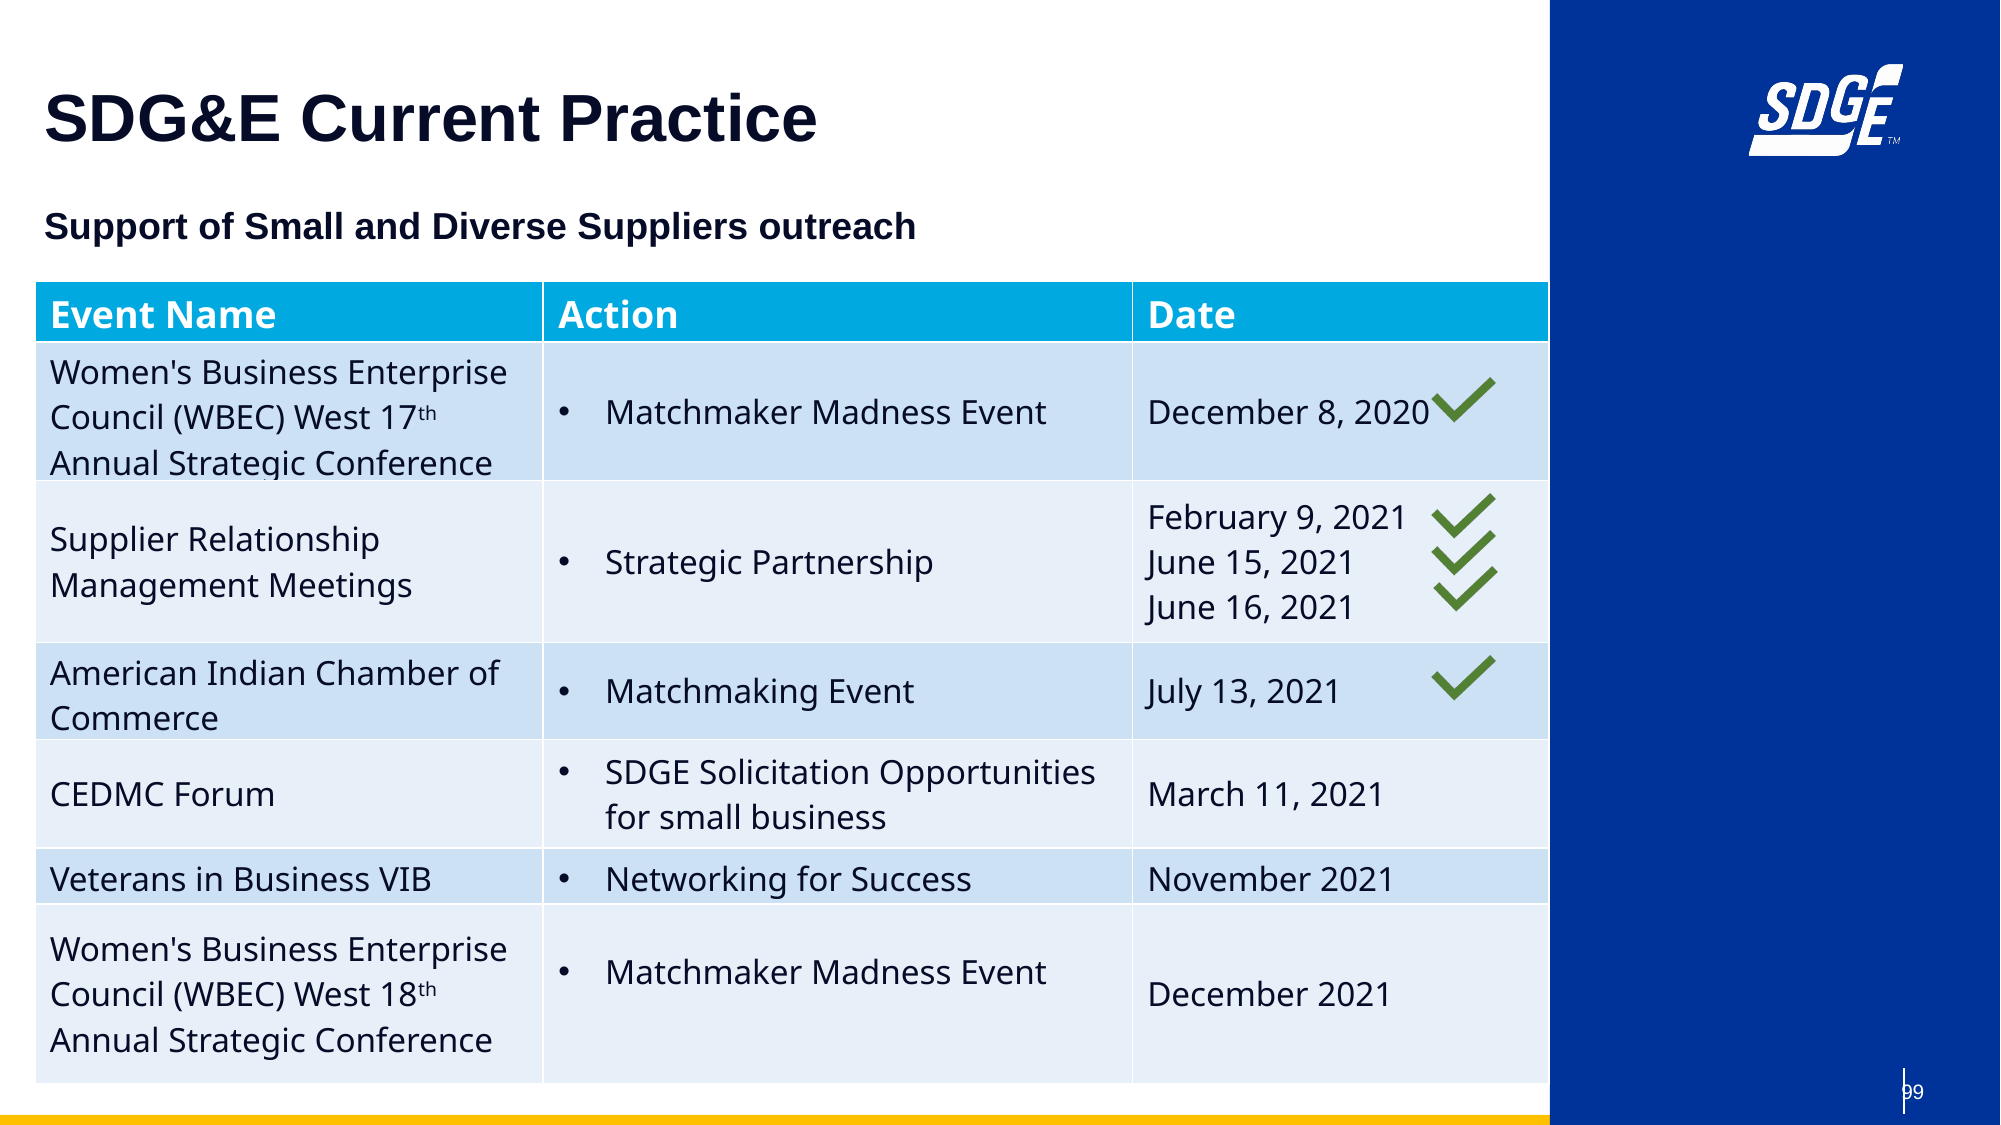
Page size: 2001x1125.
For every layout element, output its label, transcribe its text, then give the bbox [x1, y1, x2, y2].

picture [1507, 1085, 1549, 1089]
table_cell July 13, 2021 [1133, 643, 1548, 739]
table_header Action [544, 282, 1132, 341]
table_cell Supplier Relationship Management Meetings [36, 481, 542, 642]
table_header Date [1133, 282, 1548, 341]
table_cell Networking for Success [544, 849, 1132, 903]
table_cell American Indian Chamber of Commerce [36, 643, 542, 739]
table_cell CEDMC Forum [36, 740, 542, 847]
table_cell Women's Business Enterprise Council (WBEC) West 17th Annual Strategic Conference [36, 343, 542, 480]
picture [1430, 482, 1499, 622]
text_box Support of Small and Diverse Suppliers outreach [29, 200, 1151, 256]
table_cell SDGE Solicitation Opportunities for small business [544, 740, 1132, 847]
table_cell March 11, 2021 [1133, 740, 1548, 847]
table_cell Strategic Partnership [544, 481, 1132, 642]
picture [1430, 644, 1497, 711]
text_box SDG&E Current Practice [29, 76, 852, 164]
table_header Event Name [36, 282, 542, 341]
picture [1430, 366, 1497, 433]
table_cell Matchmaker Madness Event [544, 343, 1132, 480]
table_cell Women's Business Enterprise Council (WBEC) West 18th Annual Strategic Conference [36, 905, 542, 1083]
table_cell November 2021 [1133, 849, 1548, 903]
table_cell December 2021 [1133, 905, 1548, 1083]
table_cell February 9, 2021 June 15, 2021 June 16, 2021 [1133, 481, 1548, 642]
table_cell Veterans in Business VIB [36, 849, 542, 903]
table_cell Matchmaking Event [544, 643, 1132, 739]
table_cell December 8, 2020 [1133, 343, 1548, 480]
table_cell Matchmaker Madness Event [544, 905, 1132, 1083]
